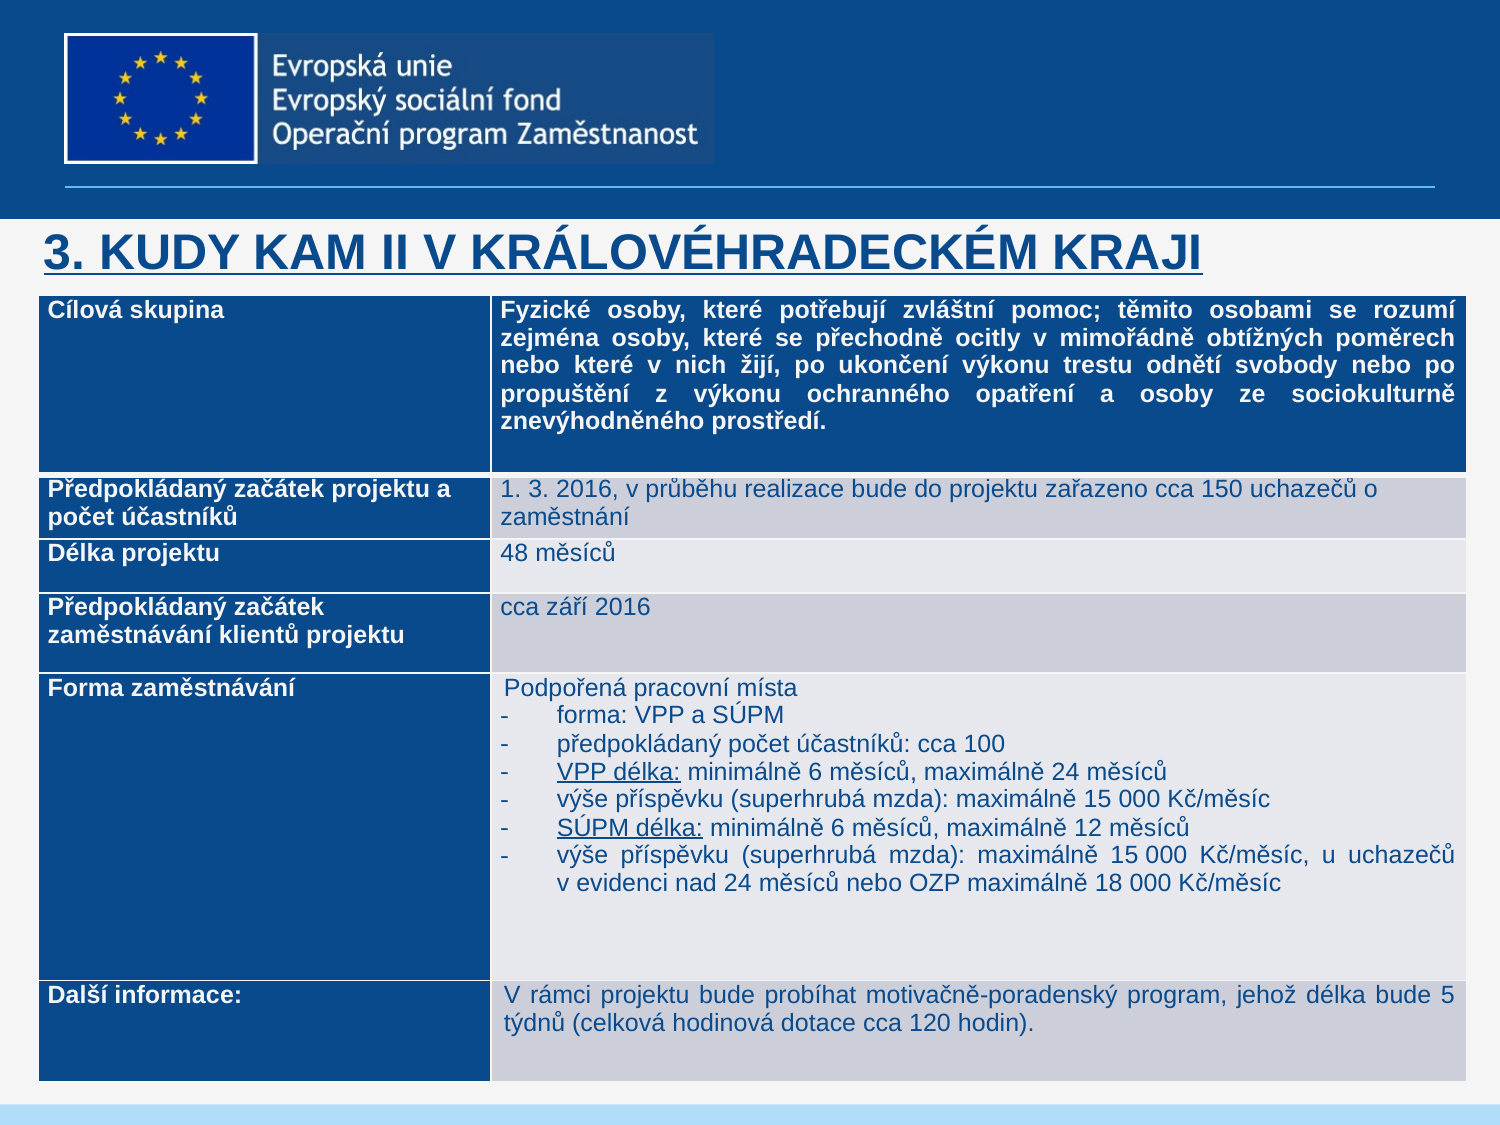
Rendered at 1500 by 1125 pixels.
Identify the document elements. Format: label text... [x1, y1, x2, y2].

table_header Cílová skupina [39, 296, 490, 472]
table_cell Předpokládaný začátek projektu a počet účastníků [39, 478, 490, 538]
table_cell V rámci projektu bude probíhat motivačně-poradenský program, jehož délka bude 5 týdnů (celková hodinová dotace cca 120 hodin). [492, 981, 1466, 1081]
picture [64, 33, 714, 164]
table_cell Délka projektu [39, 540, 490, 592]
table_cell 48 měsíců [492, 540, 1466, 592]
table_cell Předpokládaný začátek zaměstnávání klientů projektu [39, 594, 490, 672]
text_box [326, 295, 1500, 371]
table_cell cca září 2016 [492, 594, 1466, 672]
text_box 3. Kudy kam II v Královéhradeckém kraji [37, 219, 1468, 294]
table_cell Další informace: [39, 981, 490, 1081]
table_header Fyzické osoby, které potřebují zvláštní pomoc; těmito osobami se rozumí zejména osoby, které se přechodně ocitly v mimořádně obtížných poměrech nebo které v nich žijí, po ukončení výkonu trestu odnětí svobody nebo po propuštění z výkonu ochranného opatření a osoby ze sociokulturně znevýhodněného prostředí. [492, 371, 1466, 472]
table_cell Forma zaměstnávání [39, 674, 490, 980]
table_cell 1. 3. 2016, v průběhu realizace bude do projektu zařazeno cca 150 uchazečů o zaměstnání [492, 478, 1466, 538]
table_cell Podpořená pracovní místa forma: VPP a SÚPM předpokládaný počet účastníků: cca 100 VPP délka: minimálně 6 měsíců, maximálně 24 měsíců výše příspěvku (superhrubá mzda): maximálně 15 000 Kč/měsíc SÚPM délka: minimálně 6 měsíců, maximálně 12 měsíců výše příspěvku (superhrubá mzda): maximálně 15 000 Kč/měsíc, u uchazečů v evidenci nad 24 měsíců nebo OZP maximálně 18 000 Kč/měsíc [492, 674, 1466, 980]
